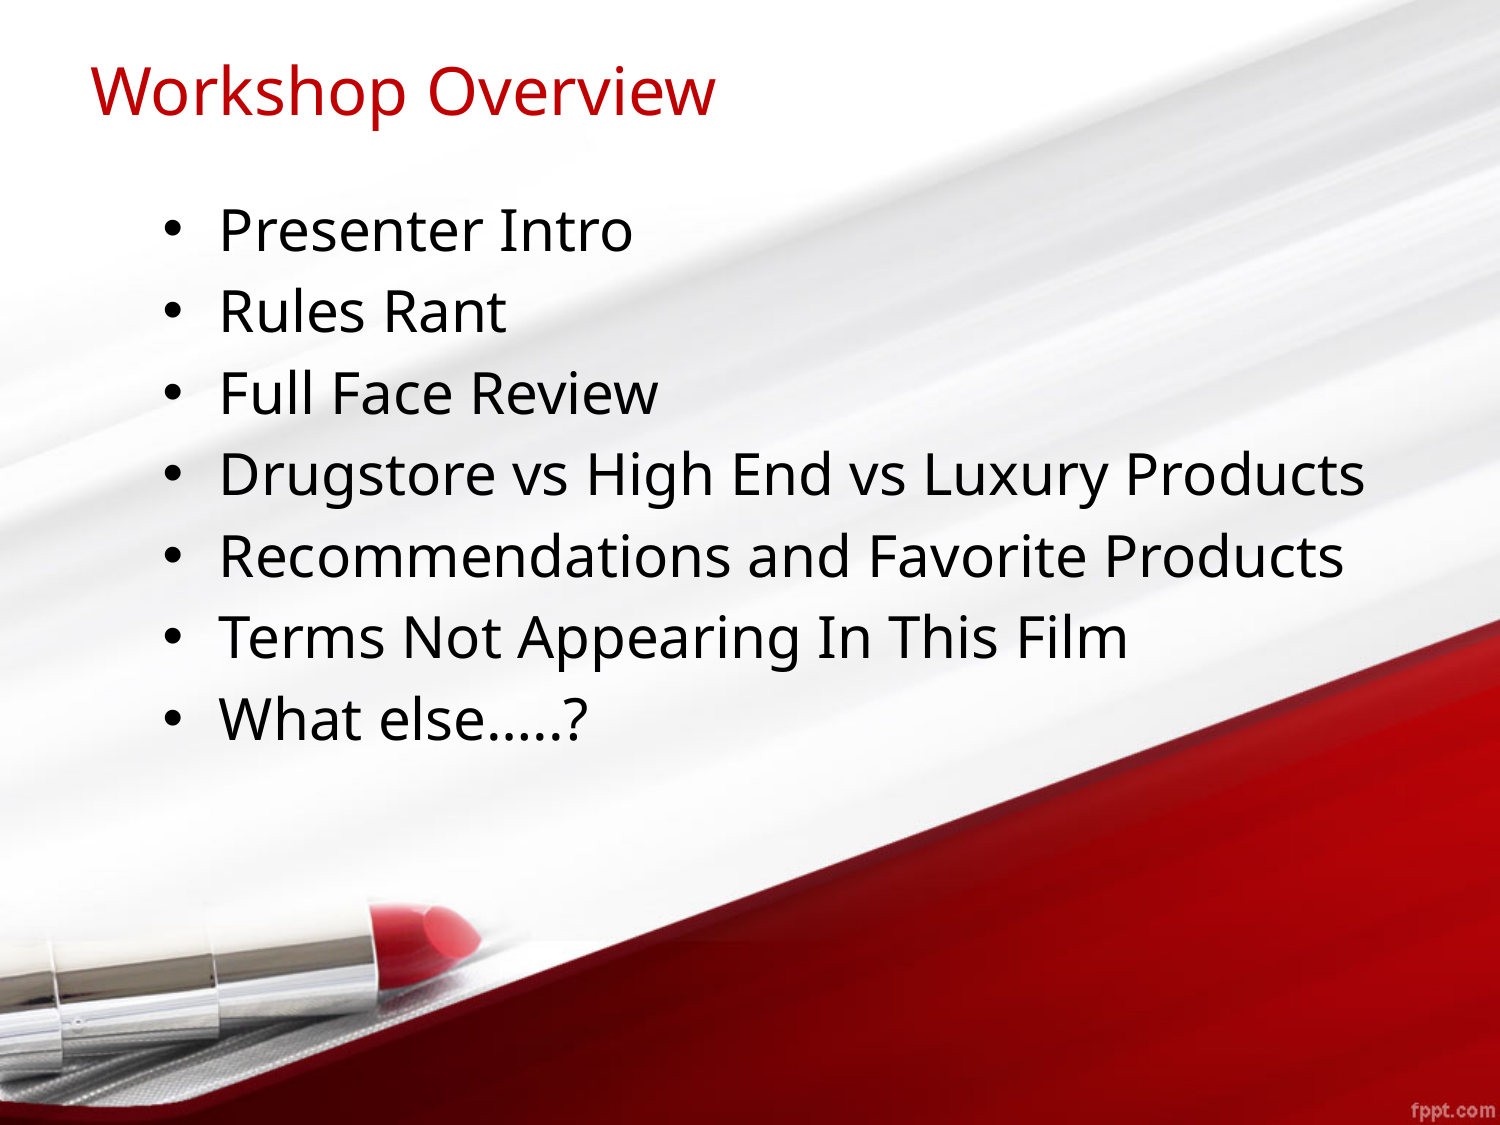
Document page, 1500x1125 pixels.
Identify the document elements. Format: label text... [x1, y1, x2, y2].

picture [0, 0, 1500, 1125]
title Workshop Overview [75, 0, 939, 183]
list Presenter Intro Rules Rant Full Face Review Drugstore vs High End vs Luxury Products Recommendations and Favorite Products Terms Not Appearing In This Film What else…..? [147, 113, 1425, 857]
